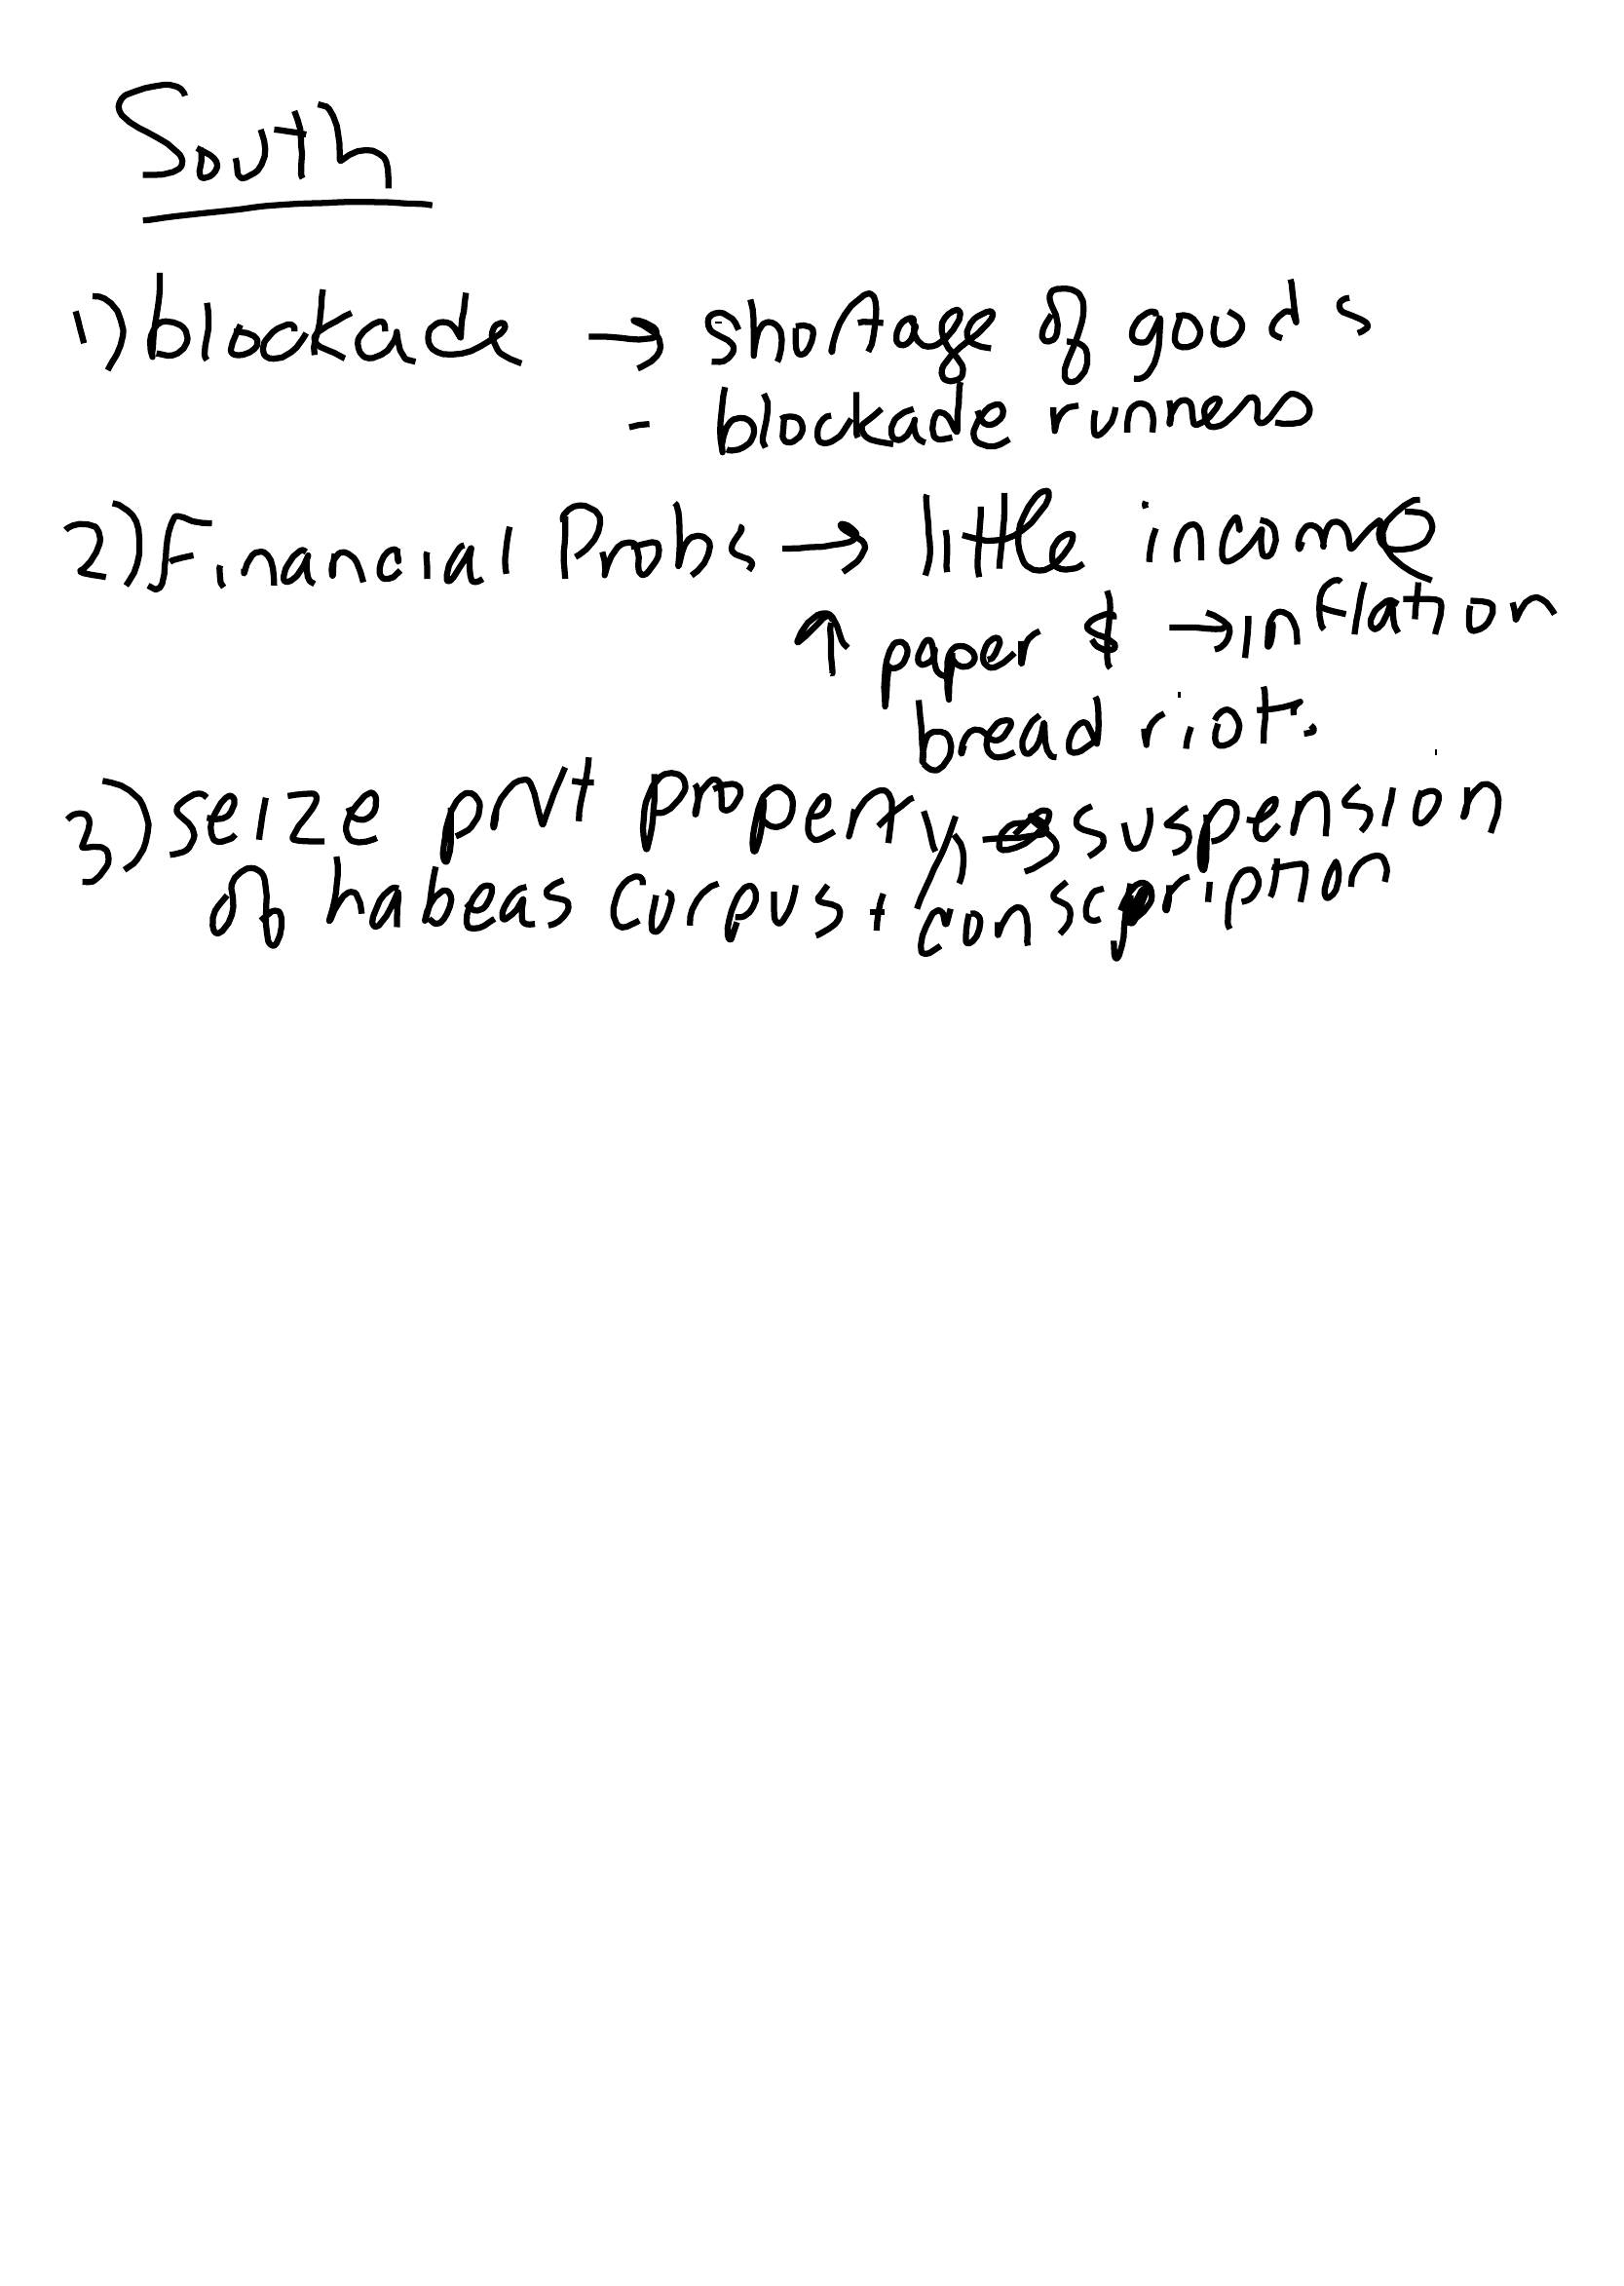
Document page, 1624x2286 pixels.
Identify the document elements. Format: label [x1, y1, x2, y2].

text_box [953, 751, 1499, 884]
text_box [75, 295, 124, 371]
text_box [707, 279, 1369, 383]
text_box [149, 272, 661, 369]
text_box [66, 756, 948, 909]
text_box [628, 381, 1310, 453]
text_box [925, 490, 1433, 578]
text_box [65, 503, 866, 591]
text_box [118, 84, 434, 221]
text_box [797, 580, 1556, 771]
text_box [212, 855, 1388, 959]
